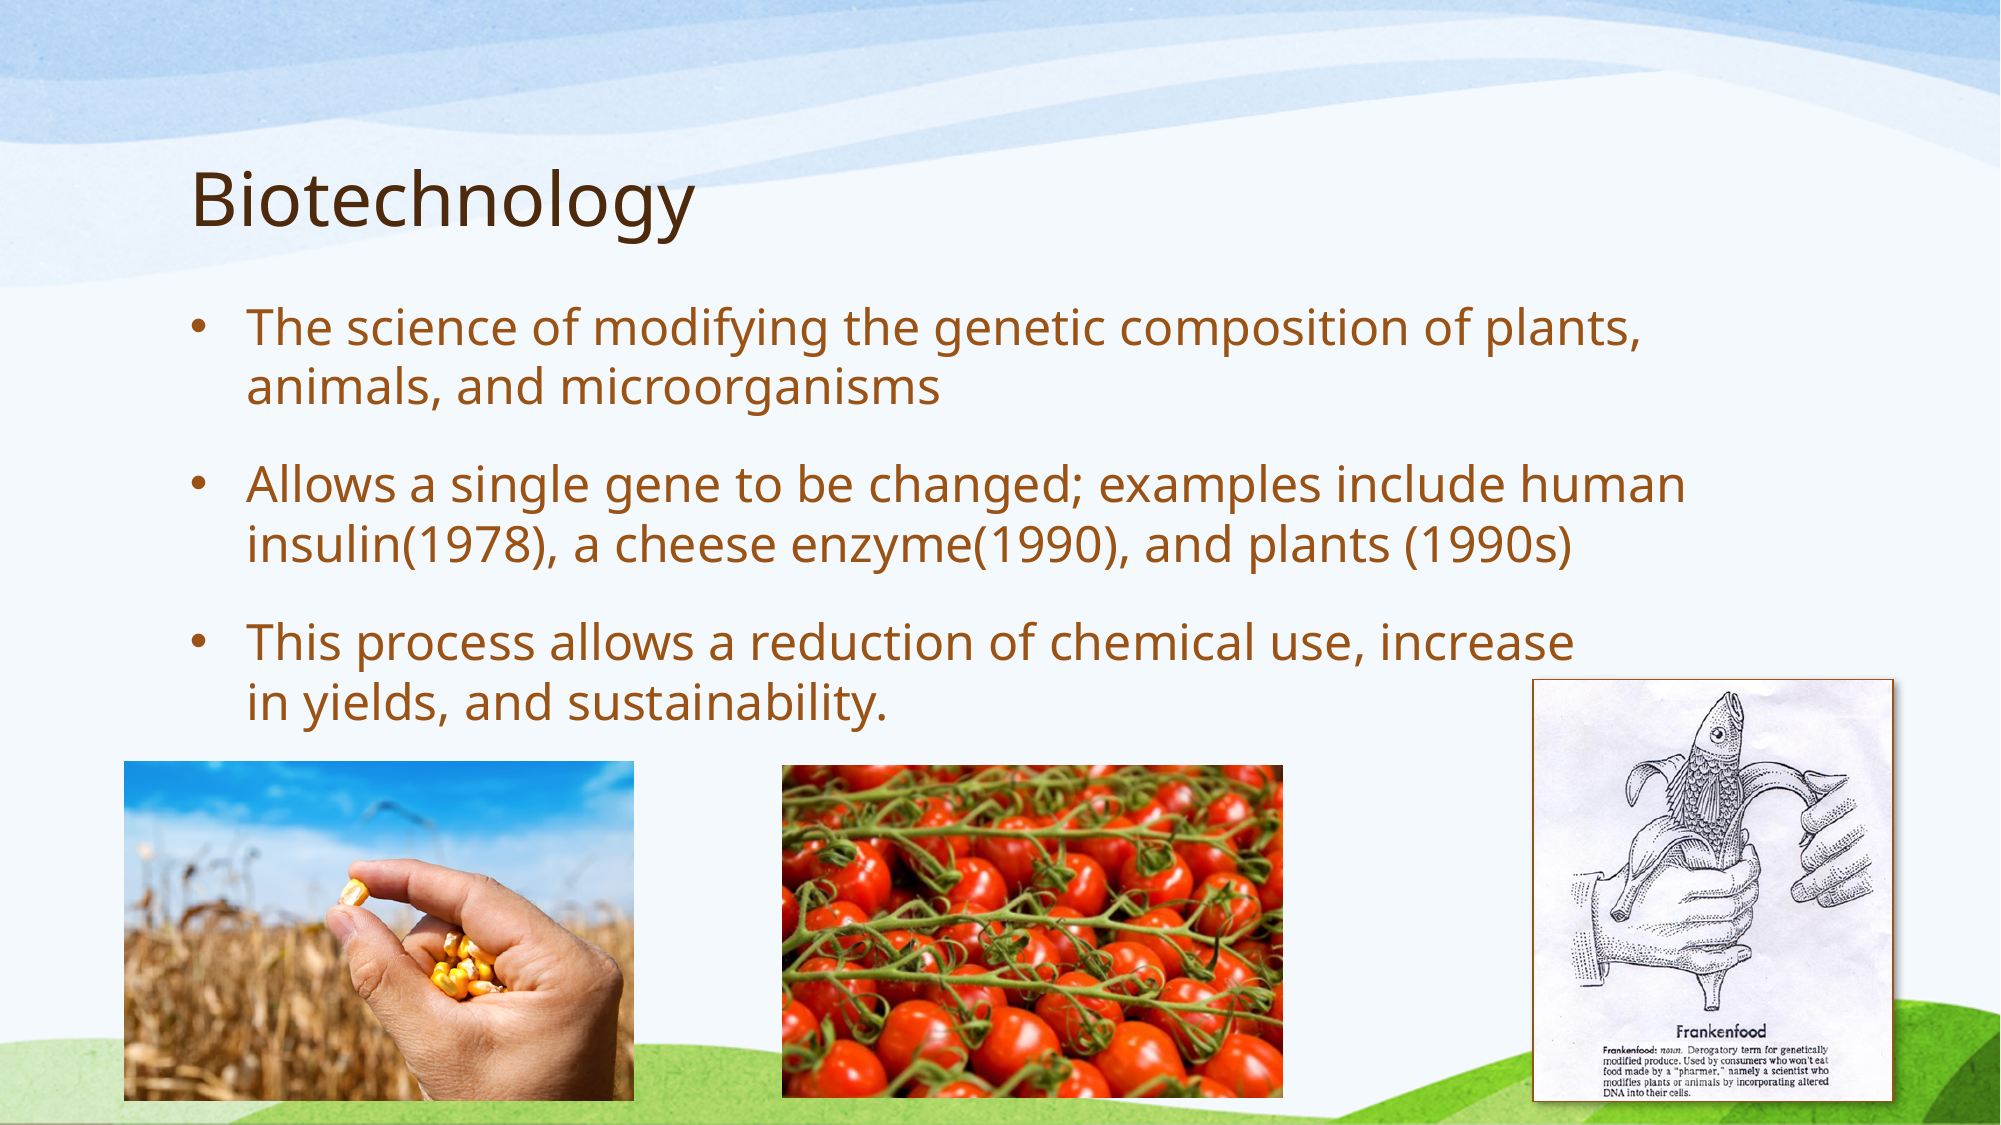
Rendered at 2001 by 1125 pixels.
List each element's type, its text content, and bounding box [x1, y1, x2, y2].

picture [0, 0, 2001, 1125]
title Biotechnology [174, 50, 1825, 250]
list The science of modifying the genetic composition of plants, animals, and microorganisms Allows a single gene to be changed; examples include human insulin(1978), a cheese enzyme(1990), and plants (1990s) This process allows a reduction of chemical use, increase in yields, and sustainability. [174, 287, 1825, 982]
